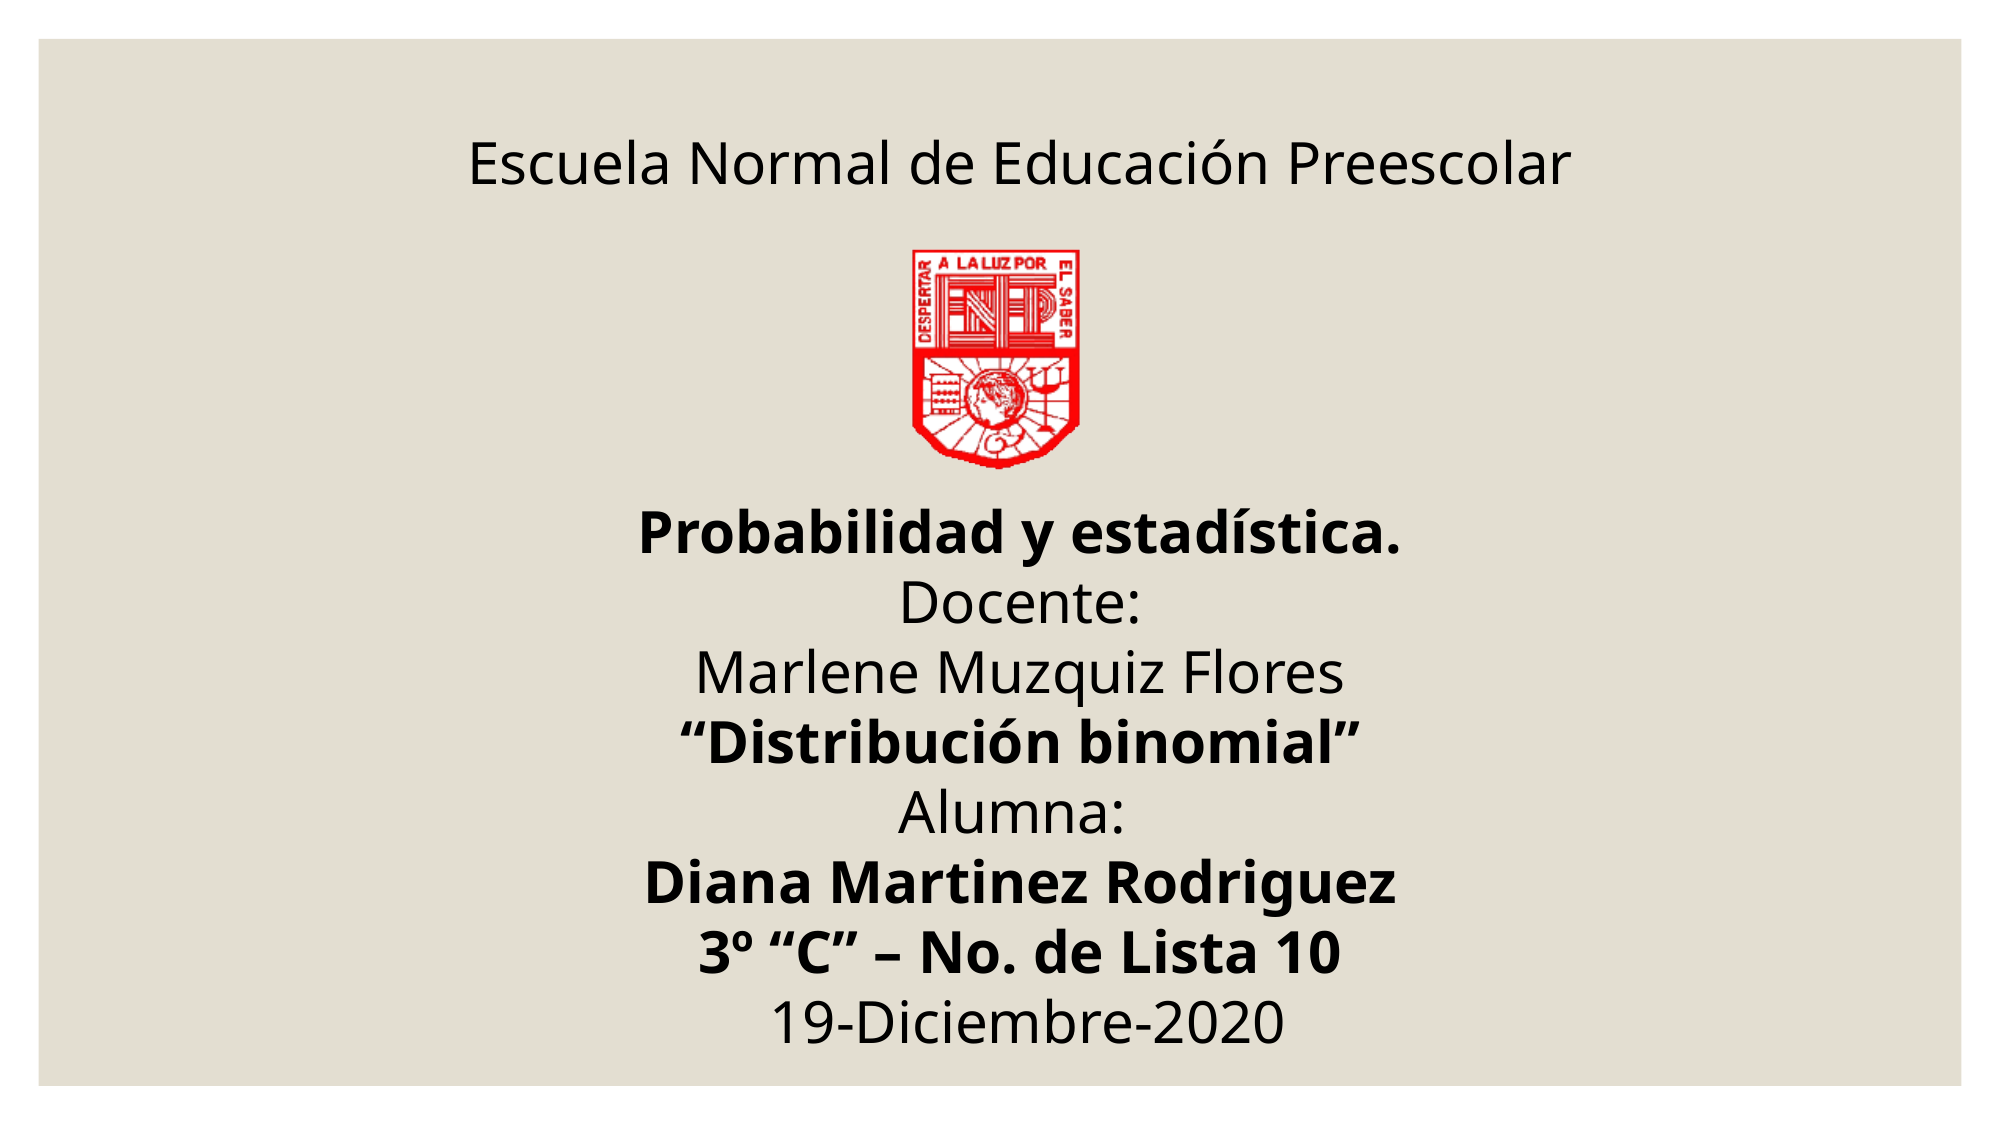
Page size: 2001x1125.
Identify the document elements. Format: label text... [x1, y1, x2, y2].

text_box Escuela Normal de Educación Preescolar Probabilidad y estadística. Docente: Marlene Muzquiz Flores “Distribución binomial” Alumna: Diana Martinez Rodriguez 3º “C” – No. de Lista 10 19-Diciembre-2020 [252, 118, 1789, 1093]
picture [837, 245, 1143, 473]
